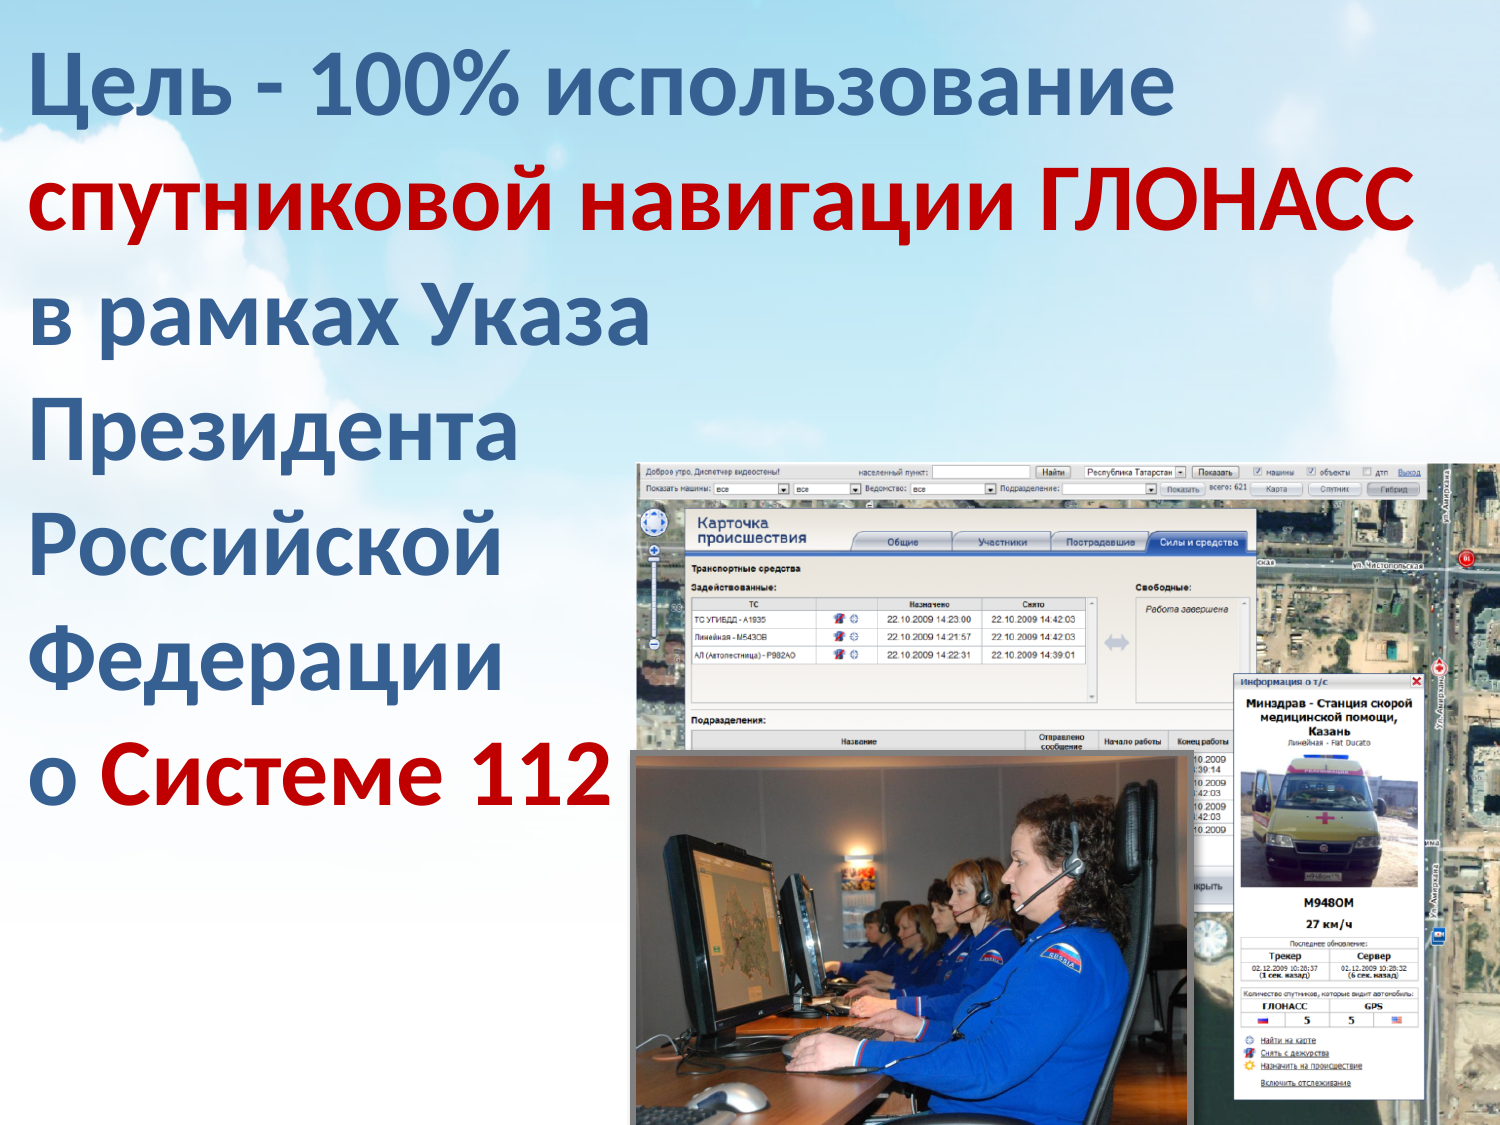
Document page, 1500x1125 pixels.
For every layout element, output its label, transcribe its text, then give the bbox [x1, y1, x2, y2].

text_box Цель - 100% использование спутниковой навигации ГЛОНАСС в рамках Указа Президента Российской Федерации о Системе 112 [12, 12, 1475, 833]
picture [635, 462, 1500, 1125]
